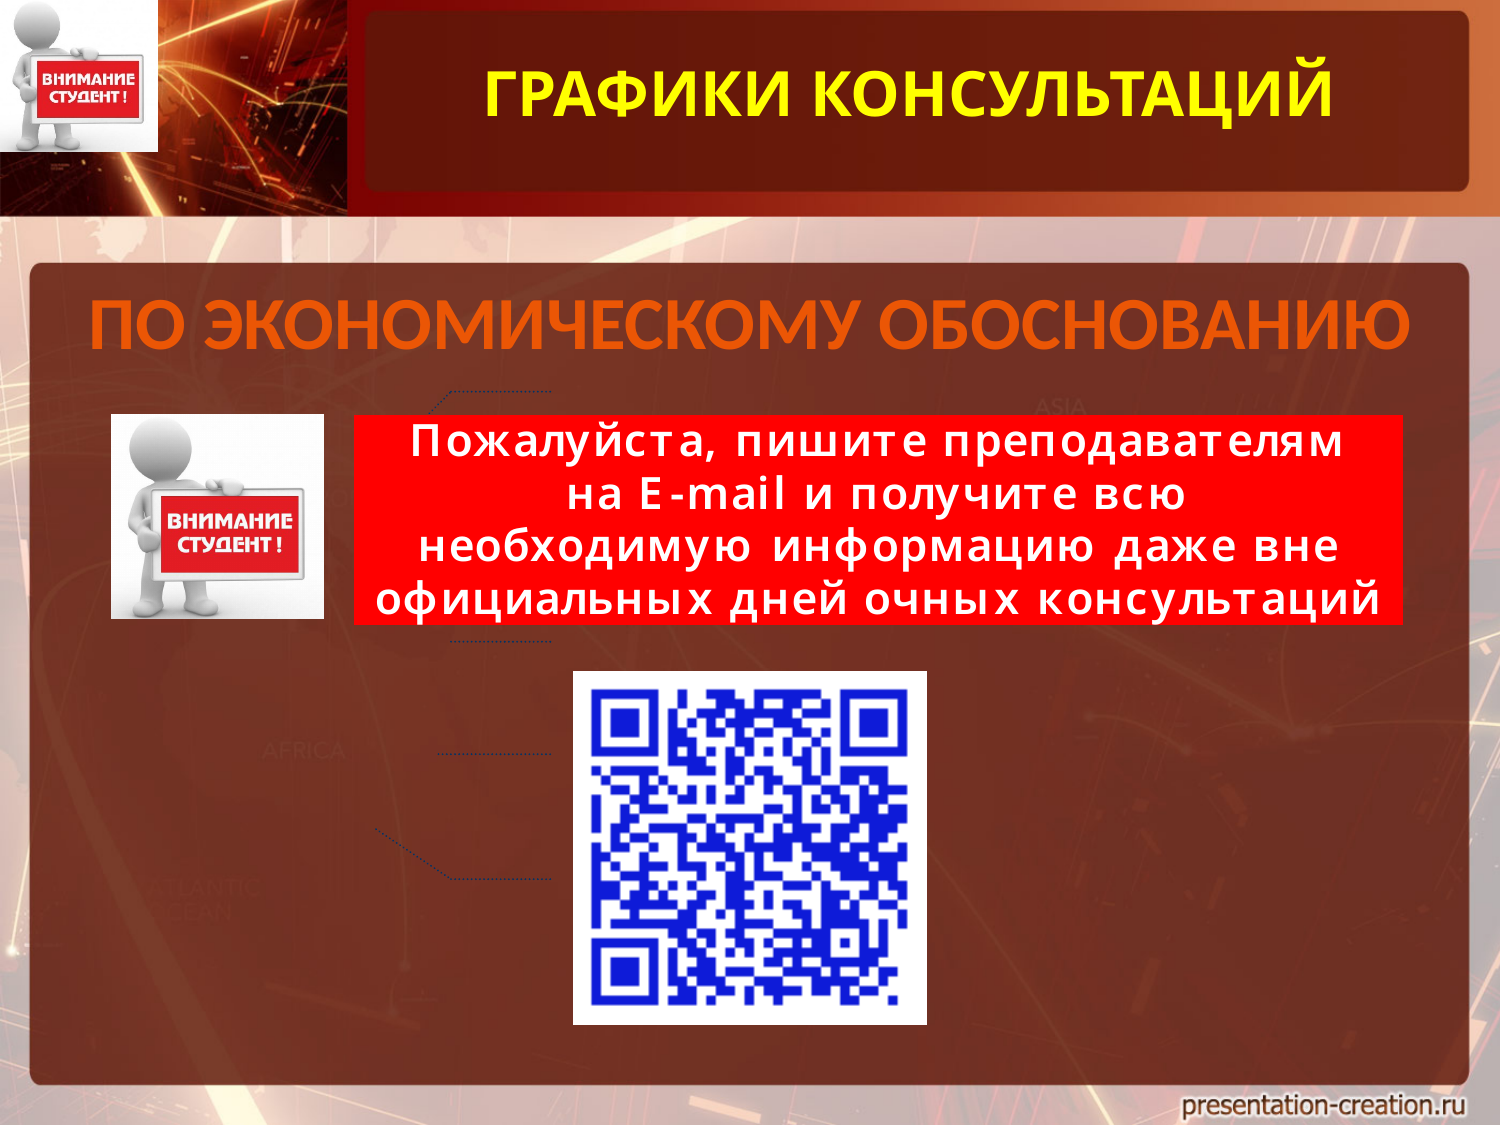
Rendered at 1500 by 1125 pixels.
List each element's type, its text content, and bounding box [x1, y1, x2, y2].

text_box ПО ЭКОНОМИЧЕСКОМУ ОБОСНОВАНИЮ [73, 267, 1427, 373]
text_box ГРАФИКИ КОНСУЛЬТАЦИЙ [348, 46, 1471, 136]
picture [0, 0, 1500, 1125]
